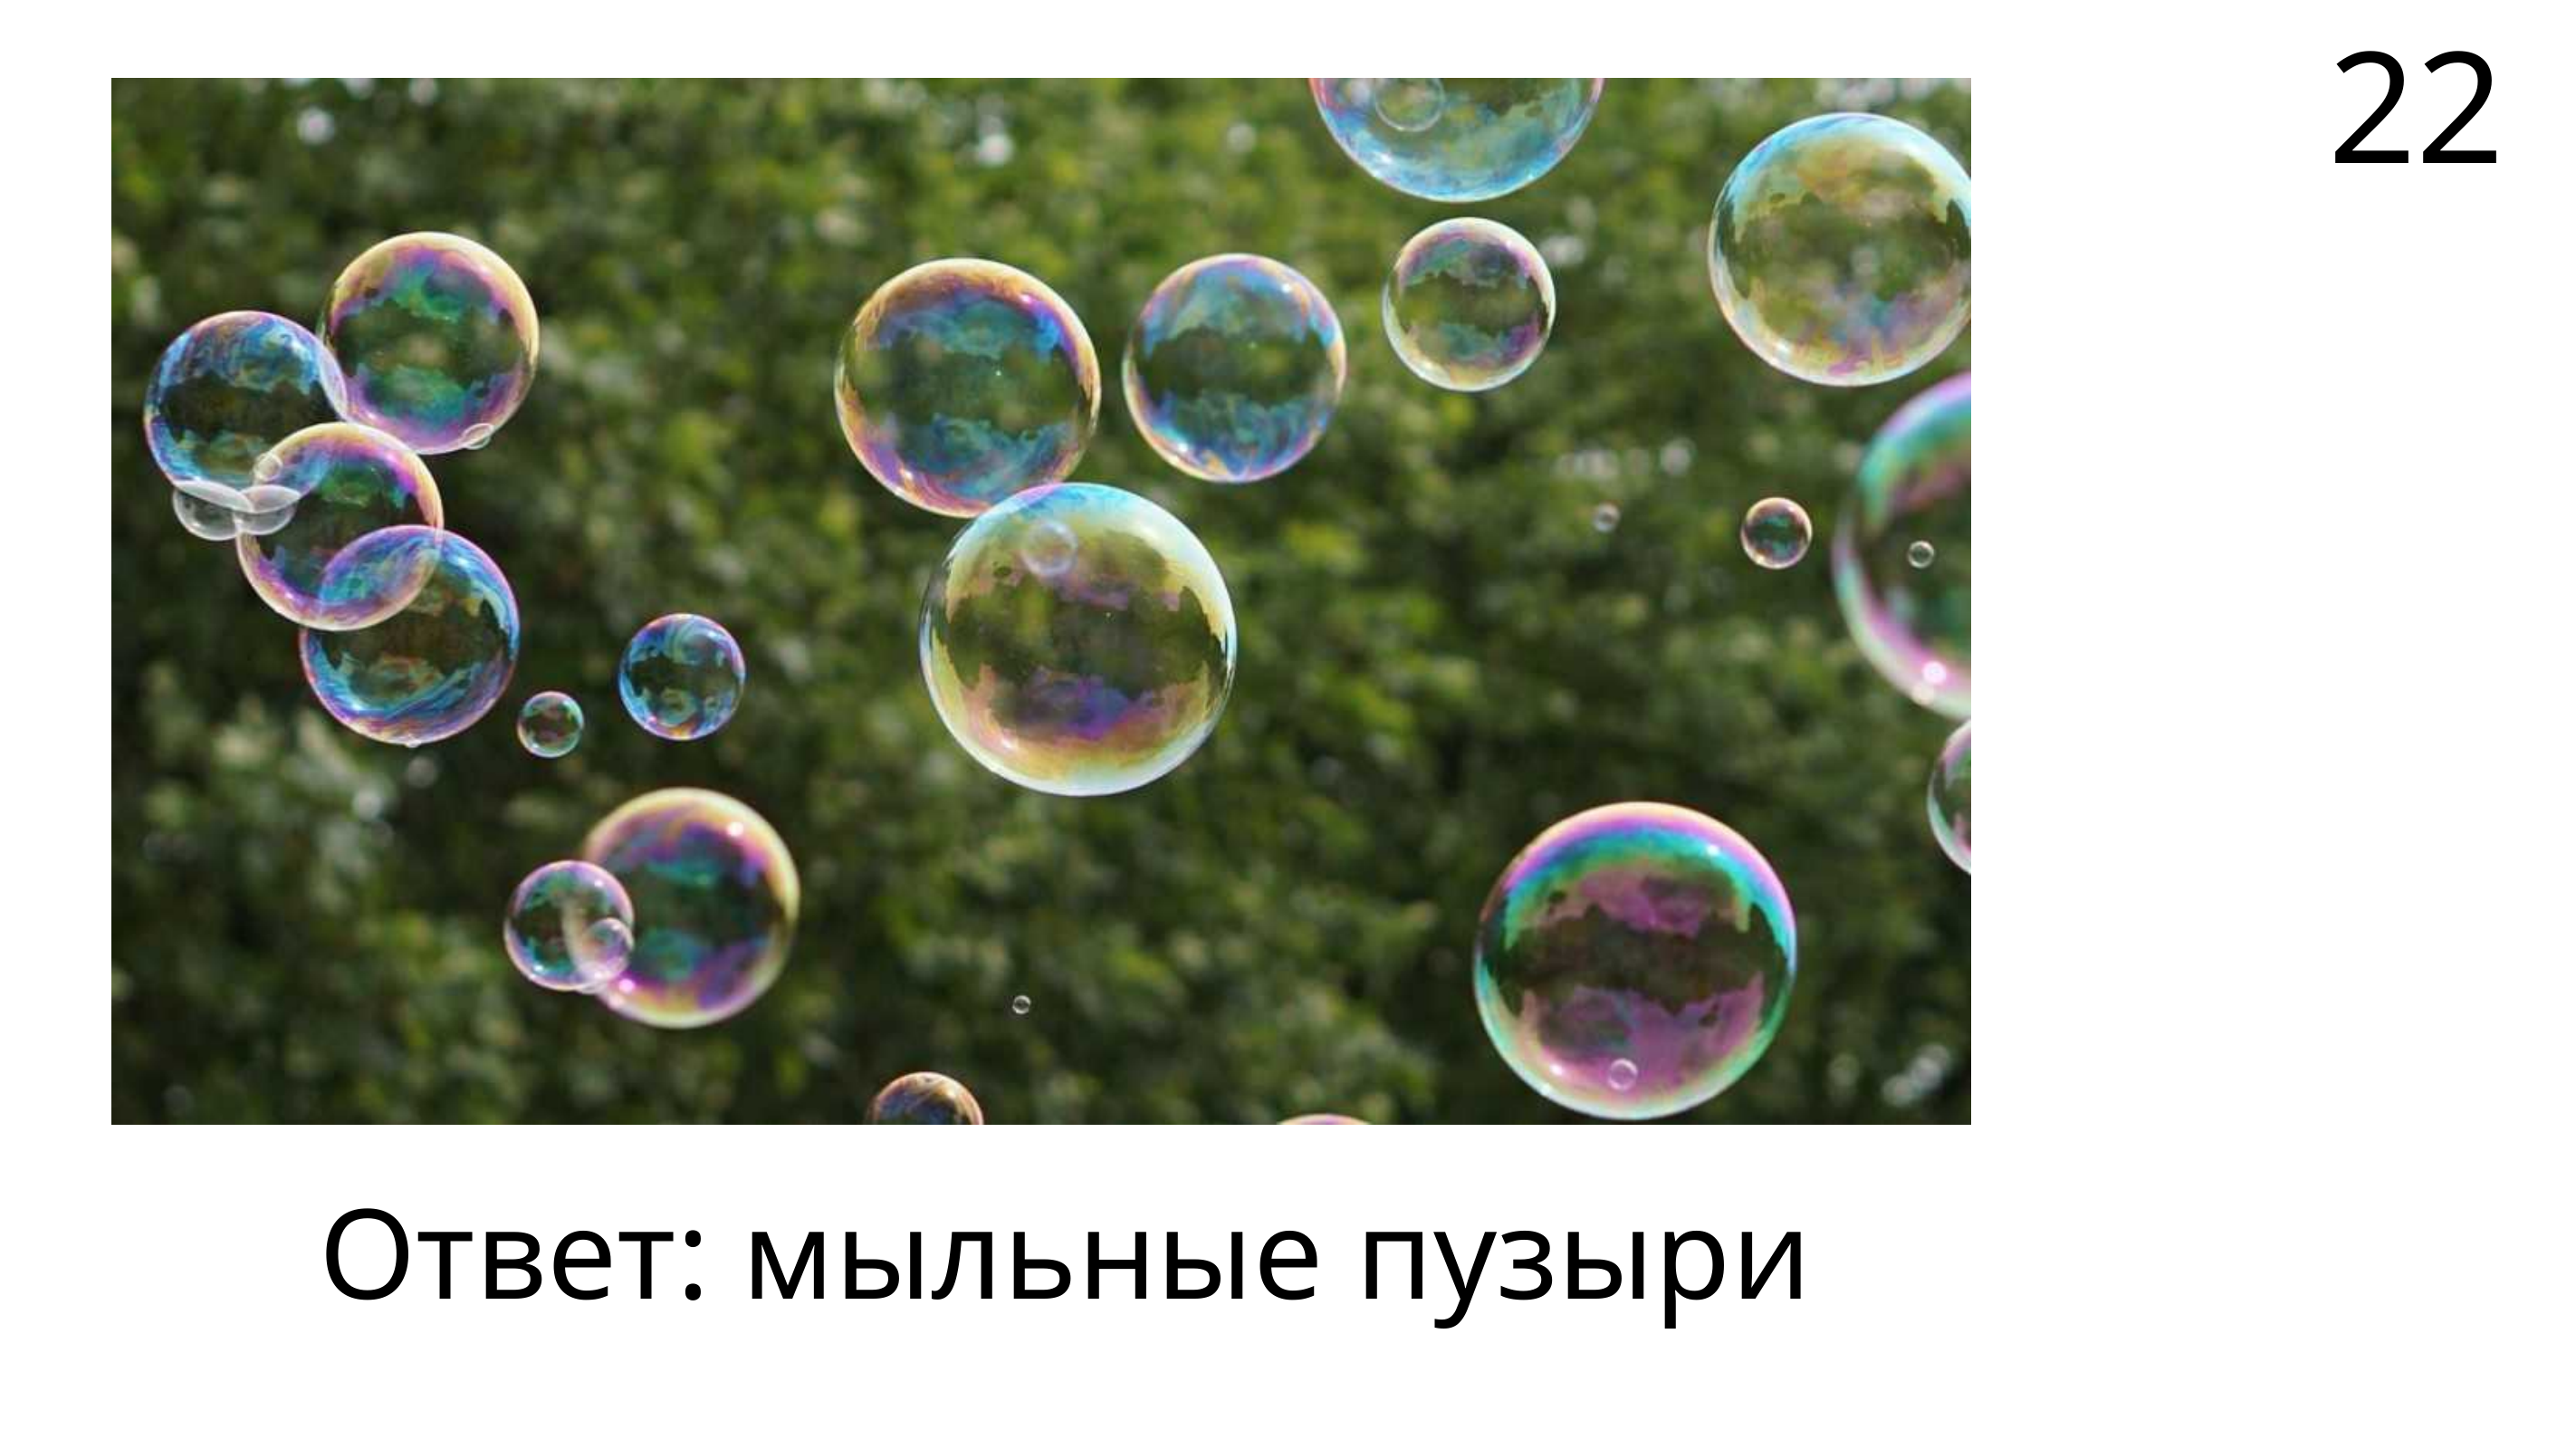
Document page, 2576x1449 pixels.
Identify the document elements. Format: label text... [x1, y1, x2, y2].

text_box 22 [2320, 1, 2513, 202]
text_box Ответ: мыльные пузыри [247, 1166, 1885, 1332]
picture [110, 78, 1971, 1126]
